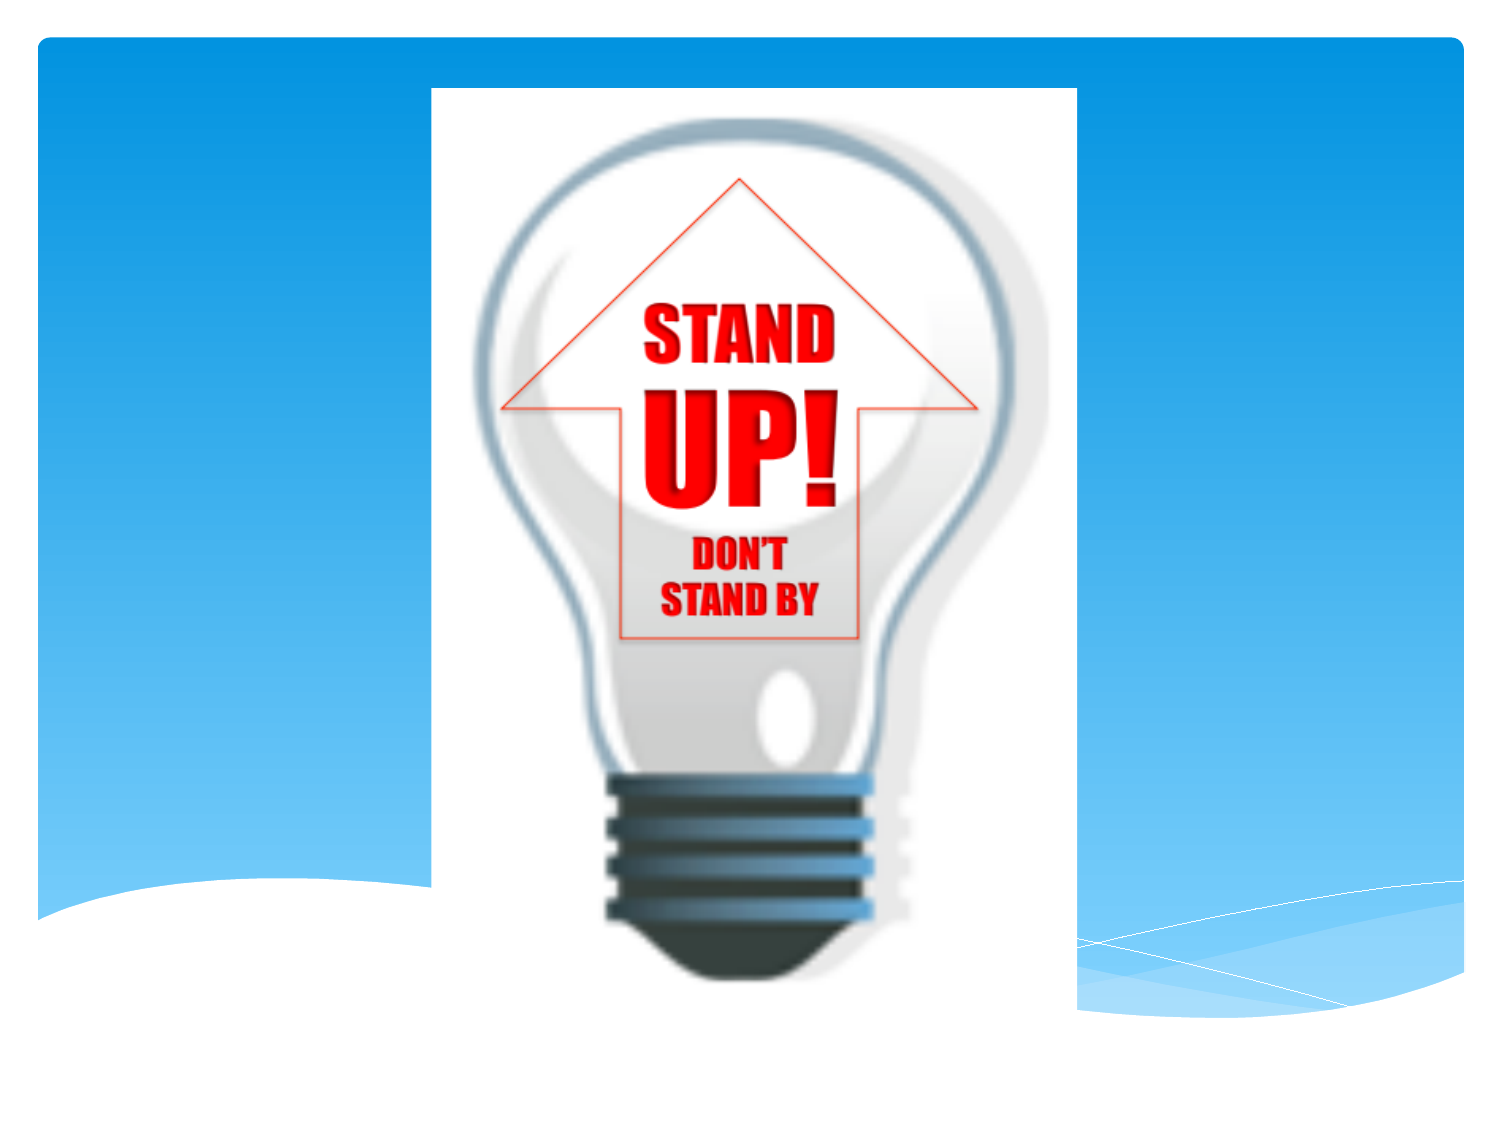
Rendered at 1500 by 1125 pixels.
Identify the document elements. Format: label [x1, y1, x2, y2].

picture [431, 89, 1078, 1013]
